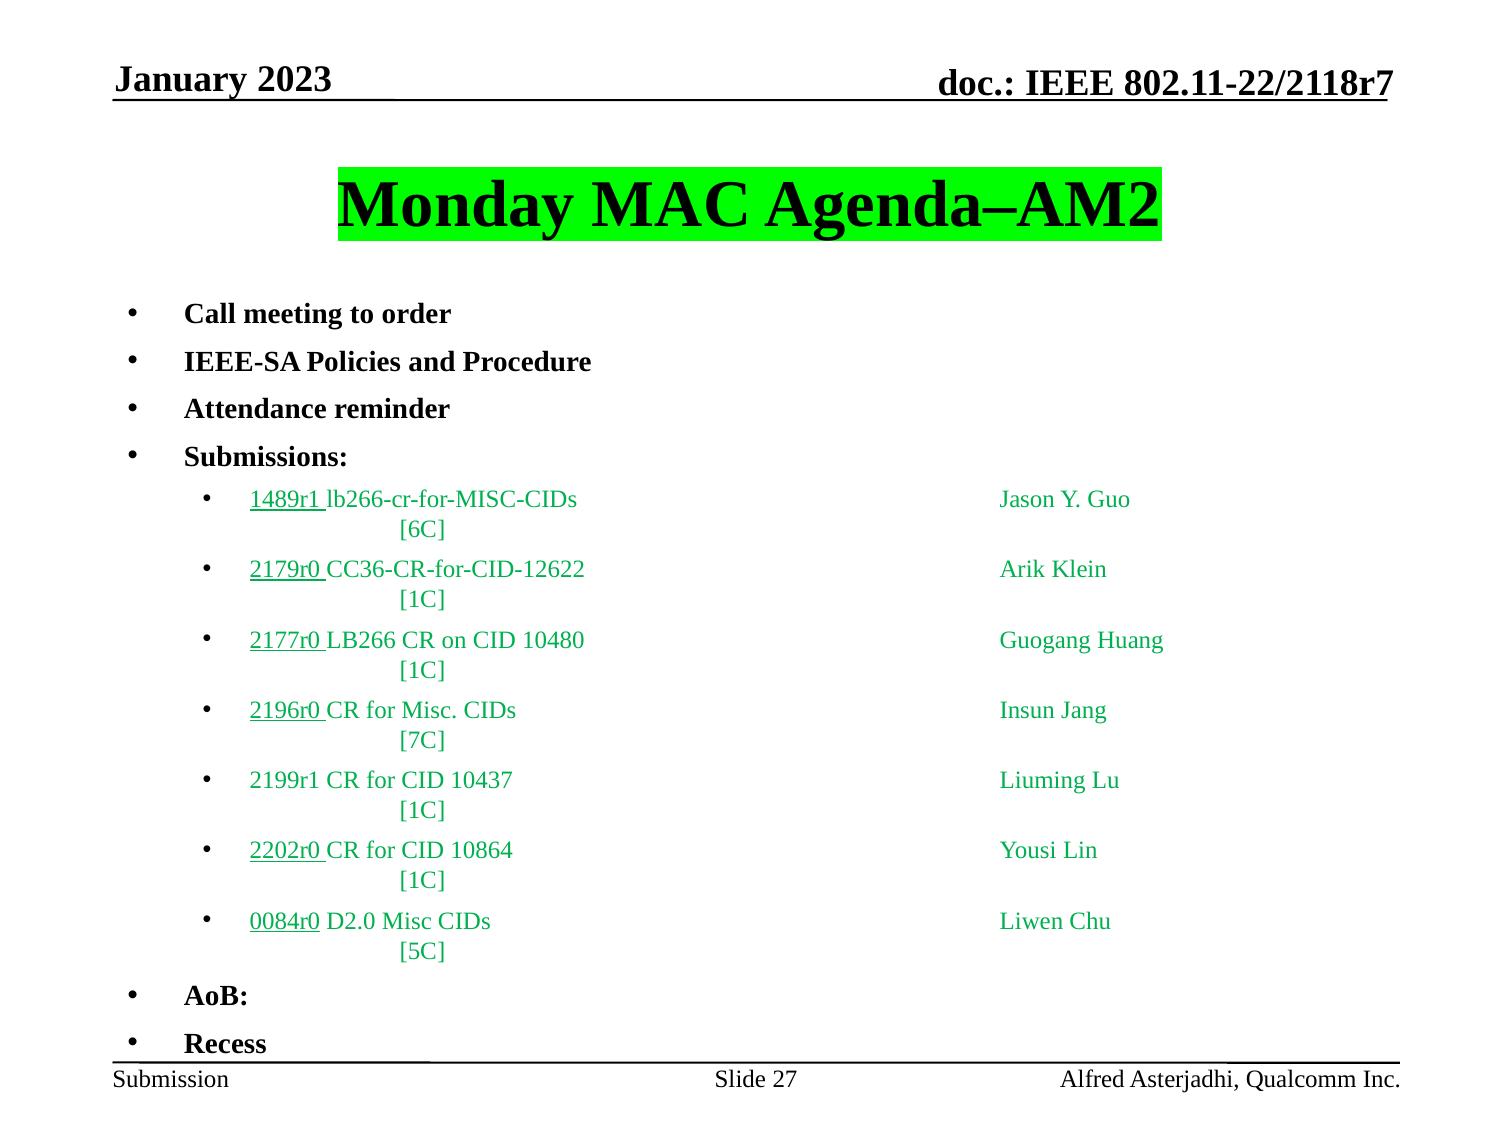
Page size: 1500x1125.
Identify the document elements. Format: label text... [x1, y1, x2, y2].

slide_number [114, 54, 423, 100]
list Call meeting to order IEEE-SA Policies and Procedure Attendance reminder Submissions: 1489r1 lb266-cr-for-MISC-CIDs Jason Y. Guo [6C] 2179r0 CC36-CR-for-CID-12622 Arik Klein [1C] 2177r0 LB266 CR on CID 10480 Guogang Huang [1C] 2196r0 CR for Misc. CIDs Insun Jang [7C] 2199r1 CR for CID 10437 Liuming Lu [1C] 2202r0 CR for CID 10864 Yousi Lin [1C] 0084r0 D2.0 Misc CIDs Liwen Chu [5C] AoB: Recess [112, 286, 1388, 1063]
footer Alfred Asterjadhi, Qualcomm Inc. [878, 1061, 1402, 1093]
slide_number Slide 27 [712, 1061, 800, 1123]
title Monday MAC Agenda–AM2 [112, 112, 1388, 286]
